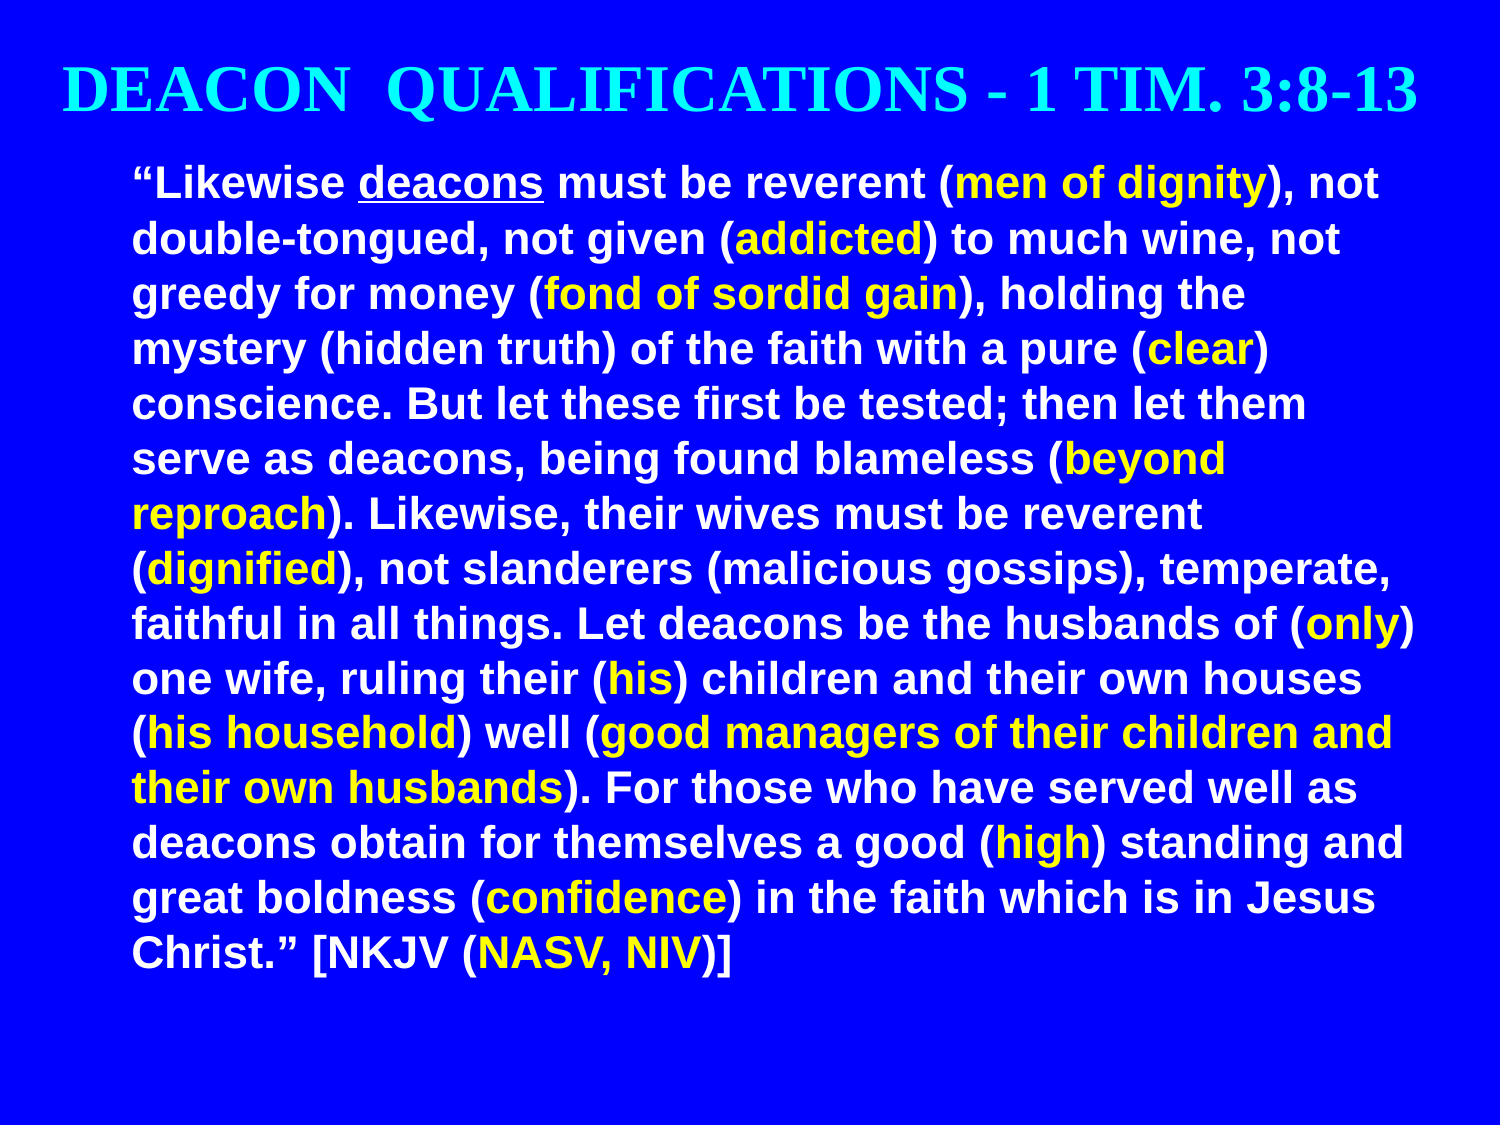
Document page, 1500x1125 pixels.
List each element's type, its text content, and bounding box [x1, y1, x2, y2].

text_box DEACON QUALIFICATIONS - 1 TIM. 3:8-13 [0, 37, 1500, 133]
text_box “Likewise deacons must be reverent (men of dignity), not double-tongued, not given (addicted) to much wine, not greedy for money (fond of sordid gain), holding the mystery (hidden truth) of the faith with a pure (clear) conscience. But let these first be tested; then let them serve as deacons, being found blameless (beyond reproach). Likewise, their wives must be reverent (dignified), not slanderers (malicious gossips), temperate, faithful in all things. Let deacons be the husbands of (only) one wife, ruling their (his) children and their own houses (his household) well (good managers of their children and their own husbands). For those who have served well as deacons obtain for themselves a good (high) standing and great boldness (confidence) in the faith which is in Jesus Christ.” [NKJV (NASV, NIV)] [41, 141, 1442, 986]
